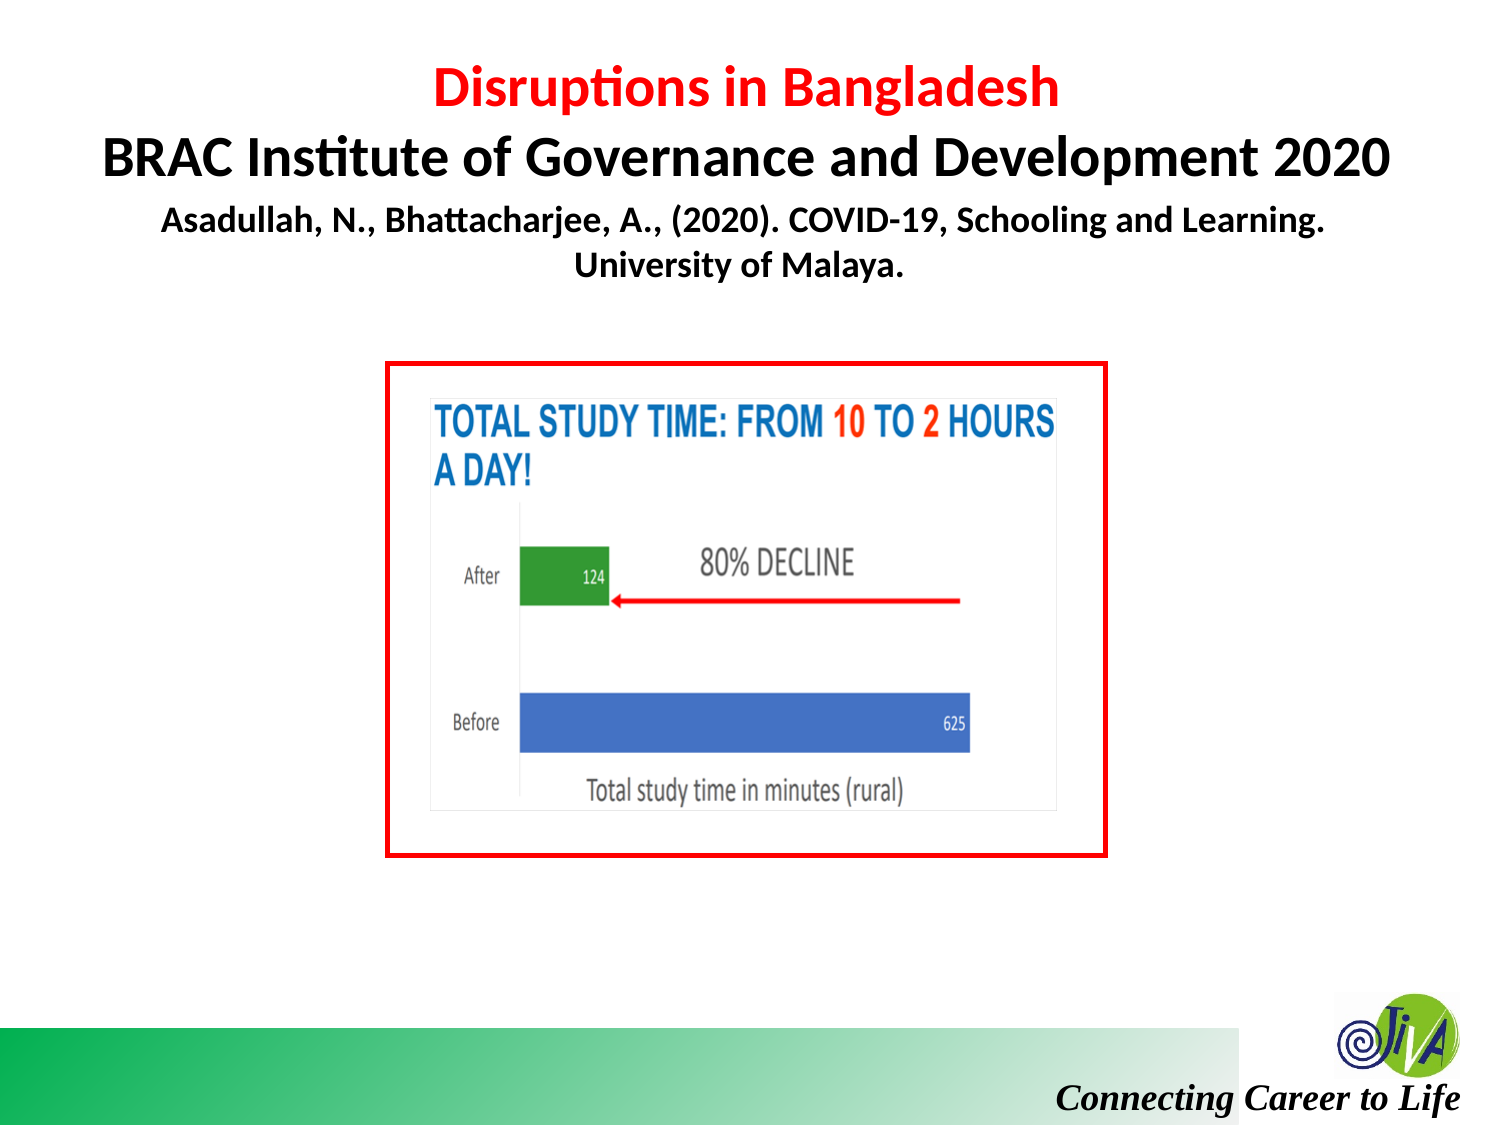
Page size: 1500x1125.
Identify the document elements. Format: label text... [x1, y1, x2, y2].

text_box Disruptions in Bangladesh BRAC Institute of Governance and Development 2020 [49, 40, 1445, 201]
picture [1334, 992, 1460, 1079]
picture [385, 361, 1109, 858]
text_box Asadullah, N., Bhattacharjee, A., (2020). COVID-19, Schooling and Learning. University of Malaya. [107, 187, 1381, 292]
